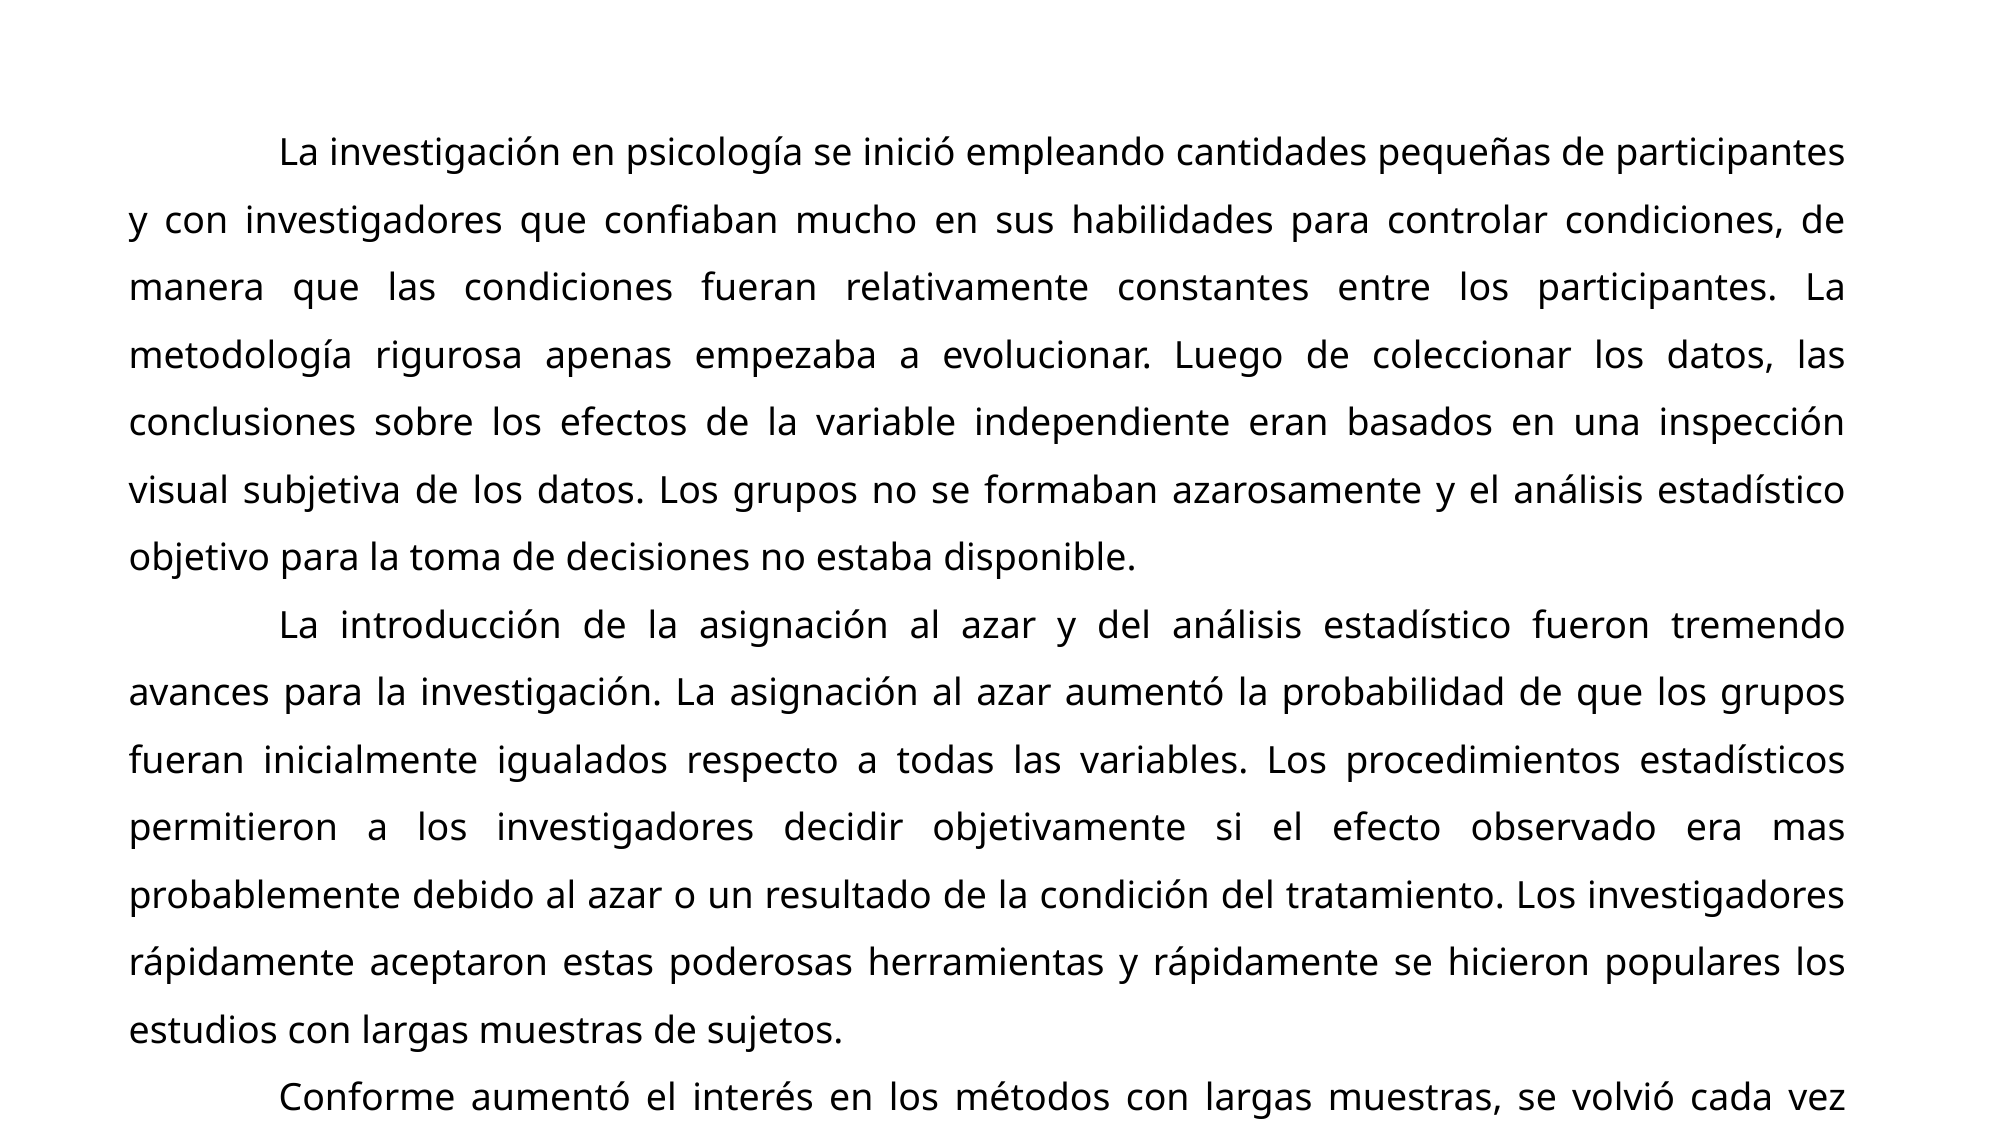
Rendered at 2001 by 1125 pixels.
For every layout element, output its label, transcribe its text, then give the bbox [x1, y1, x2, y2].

text_box La investigación en psicología se inició empleando cantidades pequeñas de participantes y con investigadores que confiaban mucho en sus habilidades para controlar condiciones, de manera que las condiciones fueran relativamente constantes entre los participantes. La metodología rigurosa apenas empezaba a evolucionar. Luego de coleccionar los datos, las conclusiones sobre los efectos de la variable independiente eran basados en una inspección visual subjetiva de los datos. Los grupos no se formaban azarosamente y el análisis estadístico objetivo para la toma de decisiones no estaba disponible. La introducción de la asignación al azar y del análisis estadístico fueron tremendo avances para la investigación. La asignación al azar aumentó la probabilidad de que los grupos fueran inicialmente igualados respecto a todas las variables. Los procedimientos estadísticos permitieron a los investigadores decidir objetivamente si el efecto observado era mas probablemente debido al azar o un resultado de la condición del tratamiento. Los investigadores rápidamente aceptaron estas poderosas herramientas y rápidamente se hicieron populares los estudios con largas muestras de sujetos. Conforme aumentó el interés en los métodos con largas muestras, se volvió cada vez más difícil publicar investigaciones que no tuvieran estadísticas o que estuvieran basados en unos pocos participantes. [113, 98, 1862, 1125]
